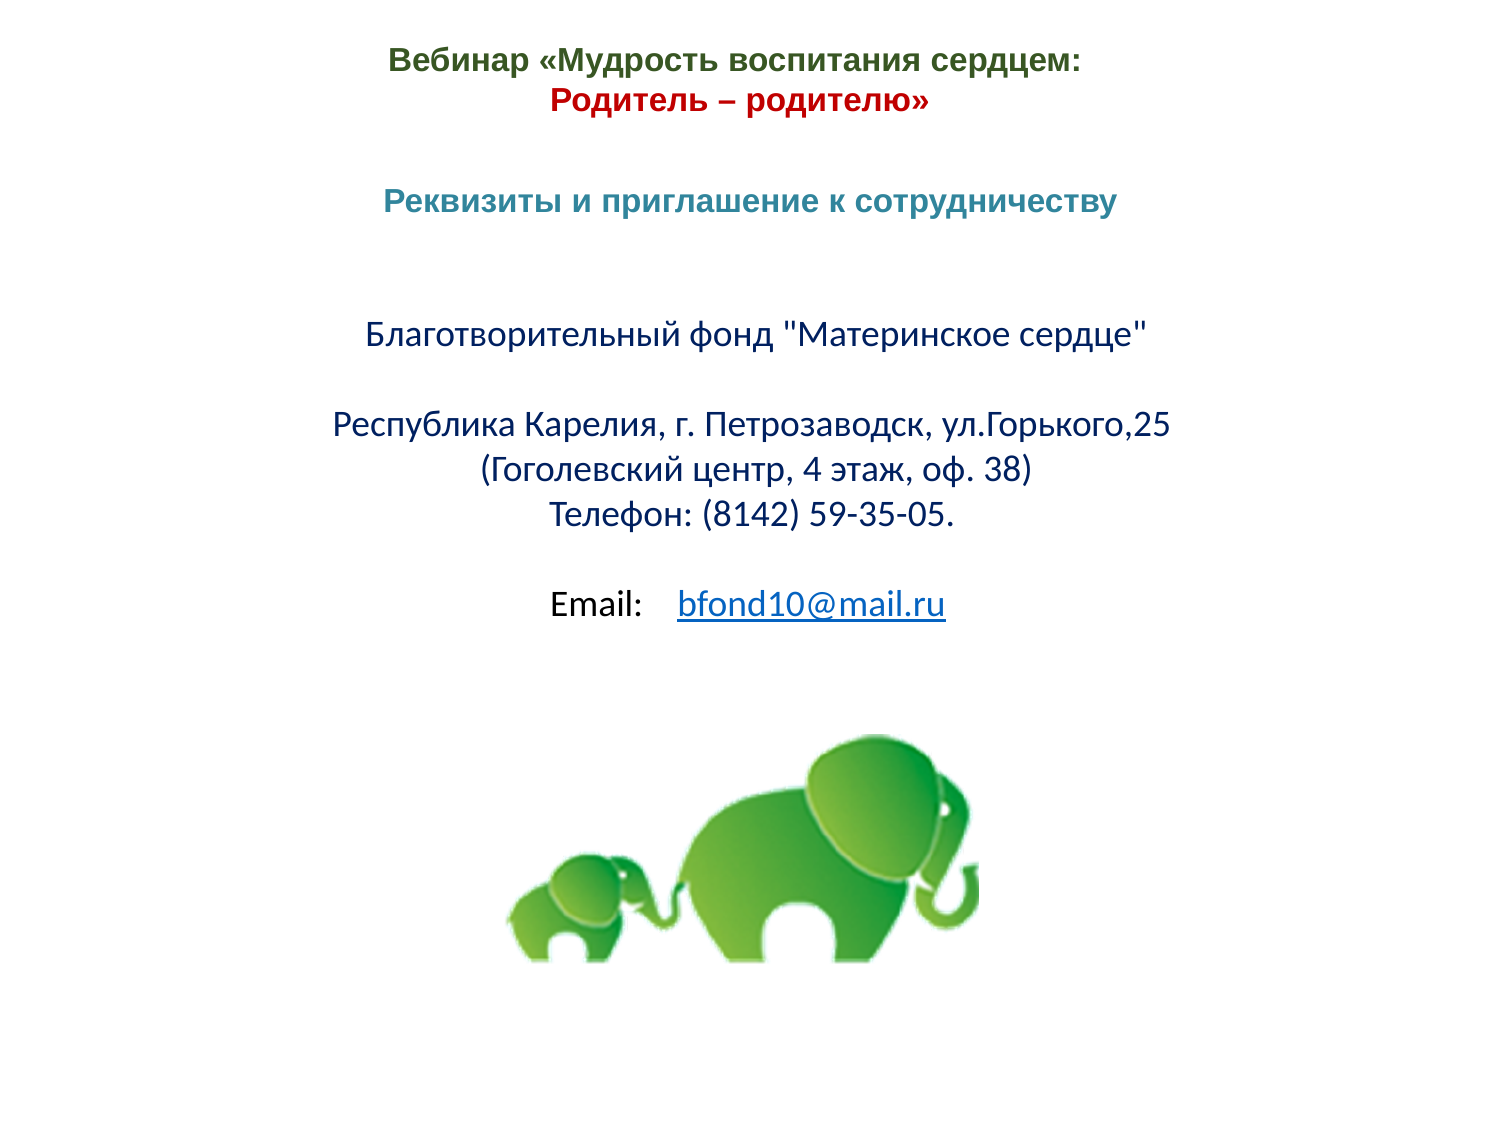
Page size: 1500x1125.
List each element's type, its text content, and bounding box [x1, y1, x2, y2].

text_box Вебинар «Мудрость воспитания сердцем: Родитель – родителю» [30, 30, 1459, 126]
text_box Реквизиты и приглашение к сотрудничеству Благотворительный фонд "Материнское сердце" Республика Карелия, г. Петрозаводск, ул.Горького,25 (Гоголевский центр, 4 этаж, оф. 38) Телефон: (8142) 59-35-05. Email: bfond10@mail.ru [31, 171, 1470, 227]
picture [500, 734, 979, 998]
